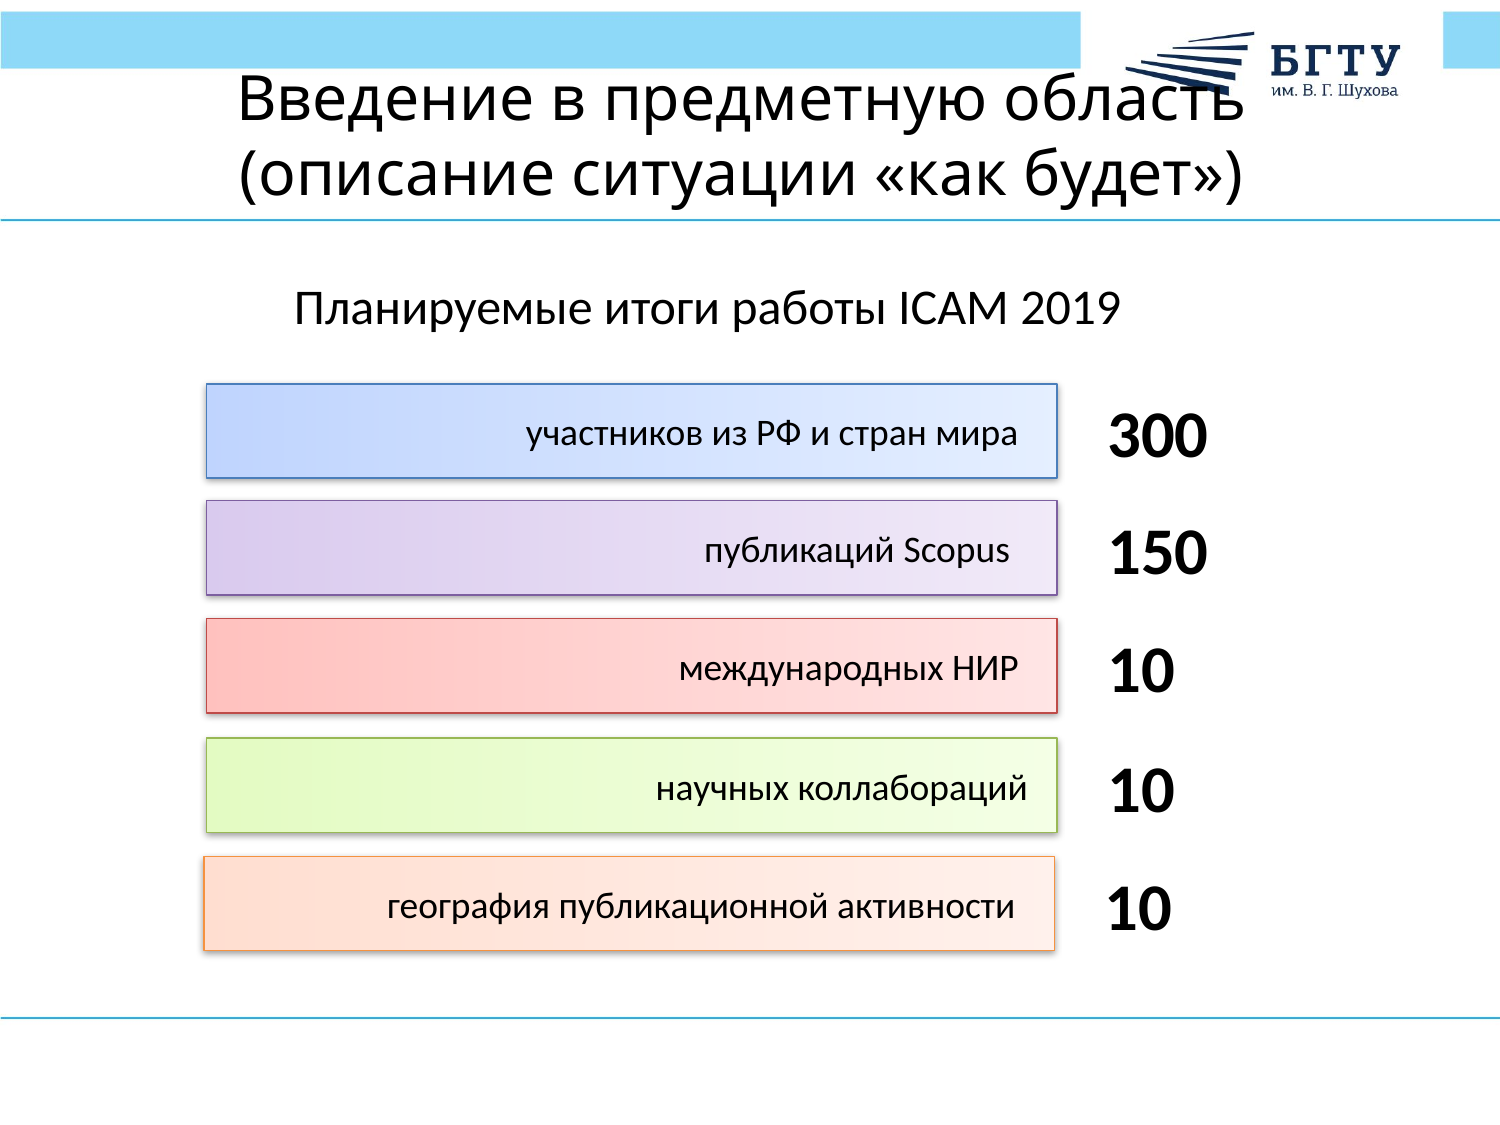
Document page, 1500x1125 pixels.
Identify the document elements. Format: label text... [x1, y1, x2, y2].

text_box [206, 383, 1058, 479]
text_box [206, 737, 1058, 833]
text_box 10 [1092, 738, 1365, 833]
text_box публикаций Scopus [336, 517, 1034, 578]
text_box [206, 618, 1058, 714]
text_box участников из РФ и стран мира [336, 400, 1034, 461]
text_box 10 [1092, 618, 1365, 714]
text_box научных коллабораций [345, 755, 1043, 816]
text_box 10 [1089, 856, 1362, 951]
text_box Введение в предметную область (описание ситуации «как будет») [29, 101, 1455, 240]
text_box 150 [1092, 500, 1365, 596]
text_box [206, 500, 1058, 596]
picture [0, 0, 1500, 1125]
text_box география публикационной активности [333, 873, 1031, 933]
text_box [203, 856, 1055, 951]
text_box международных НИР [336, 635, 1034, 696]
text_box Планируемые итоги работы ICAM 2019 [157, 267, 1258, 342]
text_box 300 [1092, 383, 1365, 479]
